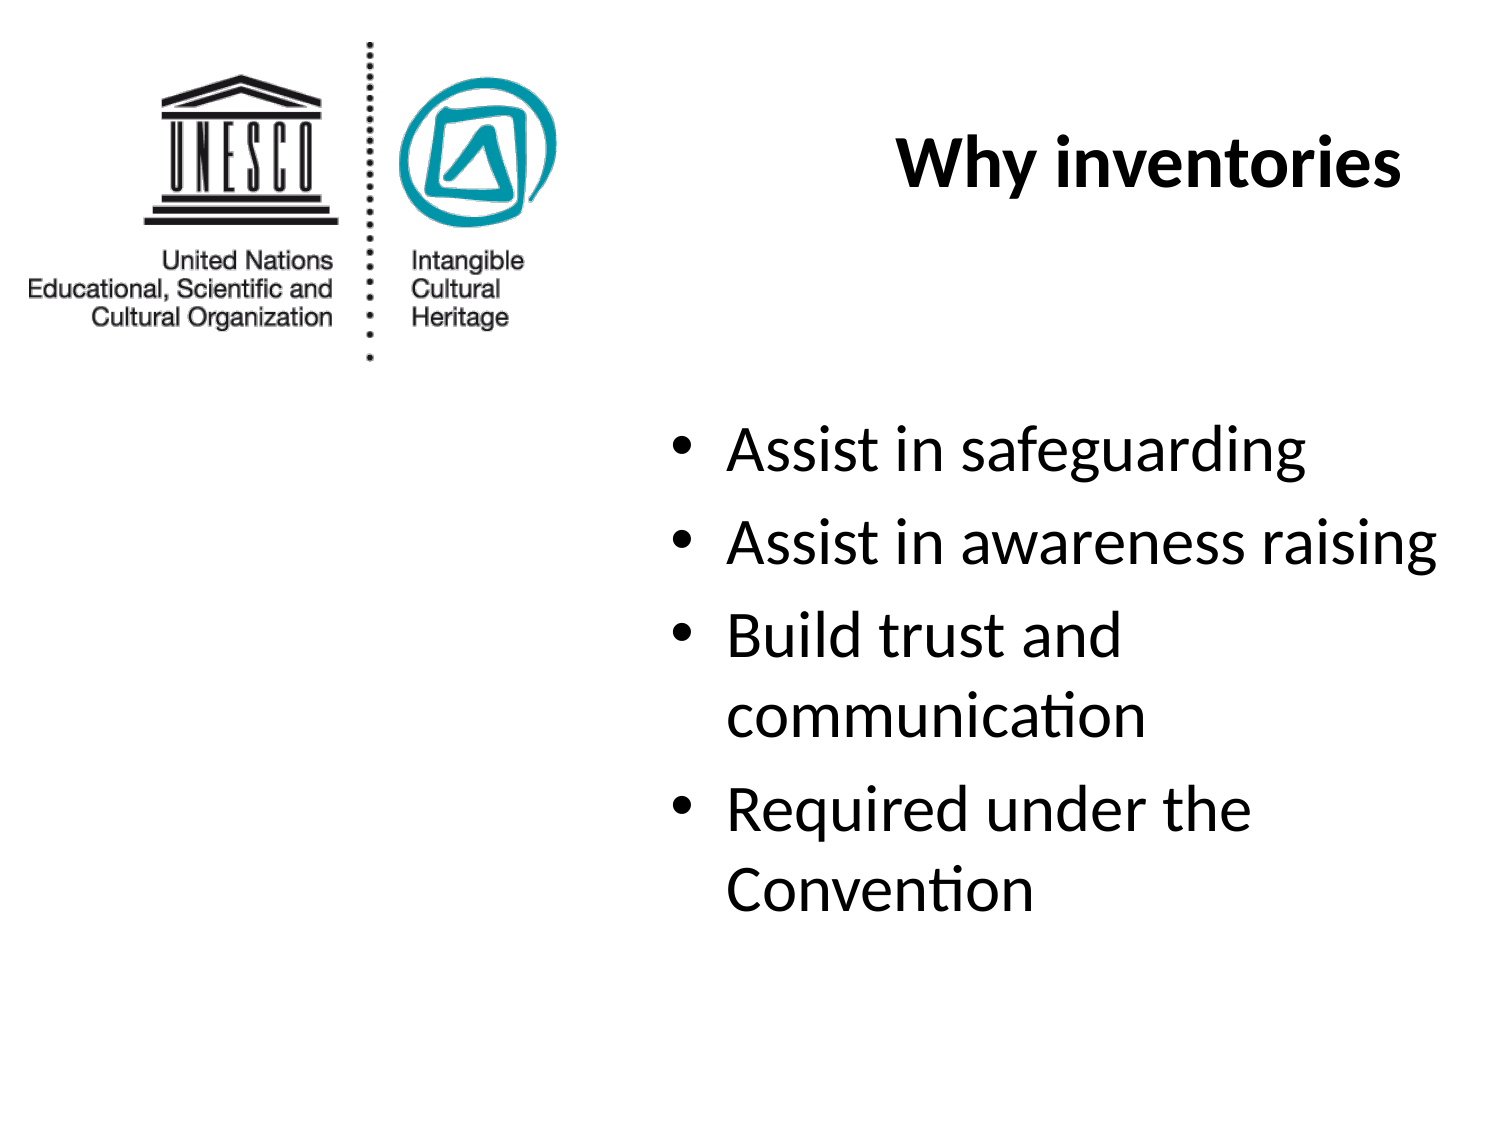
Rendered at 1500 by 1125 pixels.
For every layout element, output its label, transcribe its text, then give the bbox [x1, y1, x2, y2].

list Assist in safeguarding Assist in awareness raising Build trust and communication Required under the Convention [655, 397, 1471, 1094]
picture [29, 42, 557, 373]
title Why inventories [572, 67, 1418, 247]
